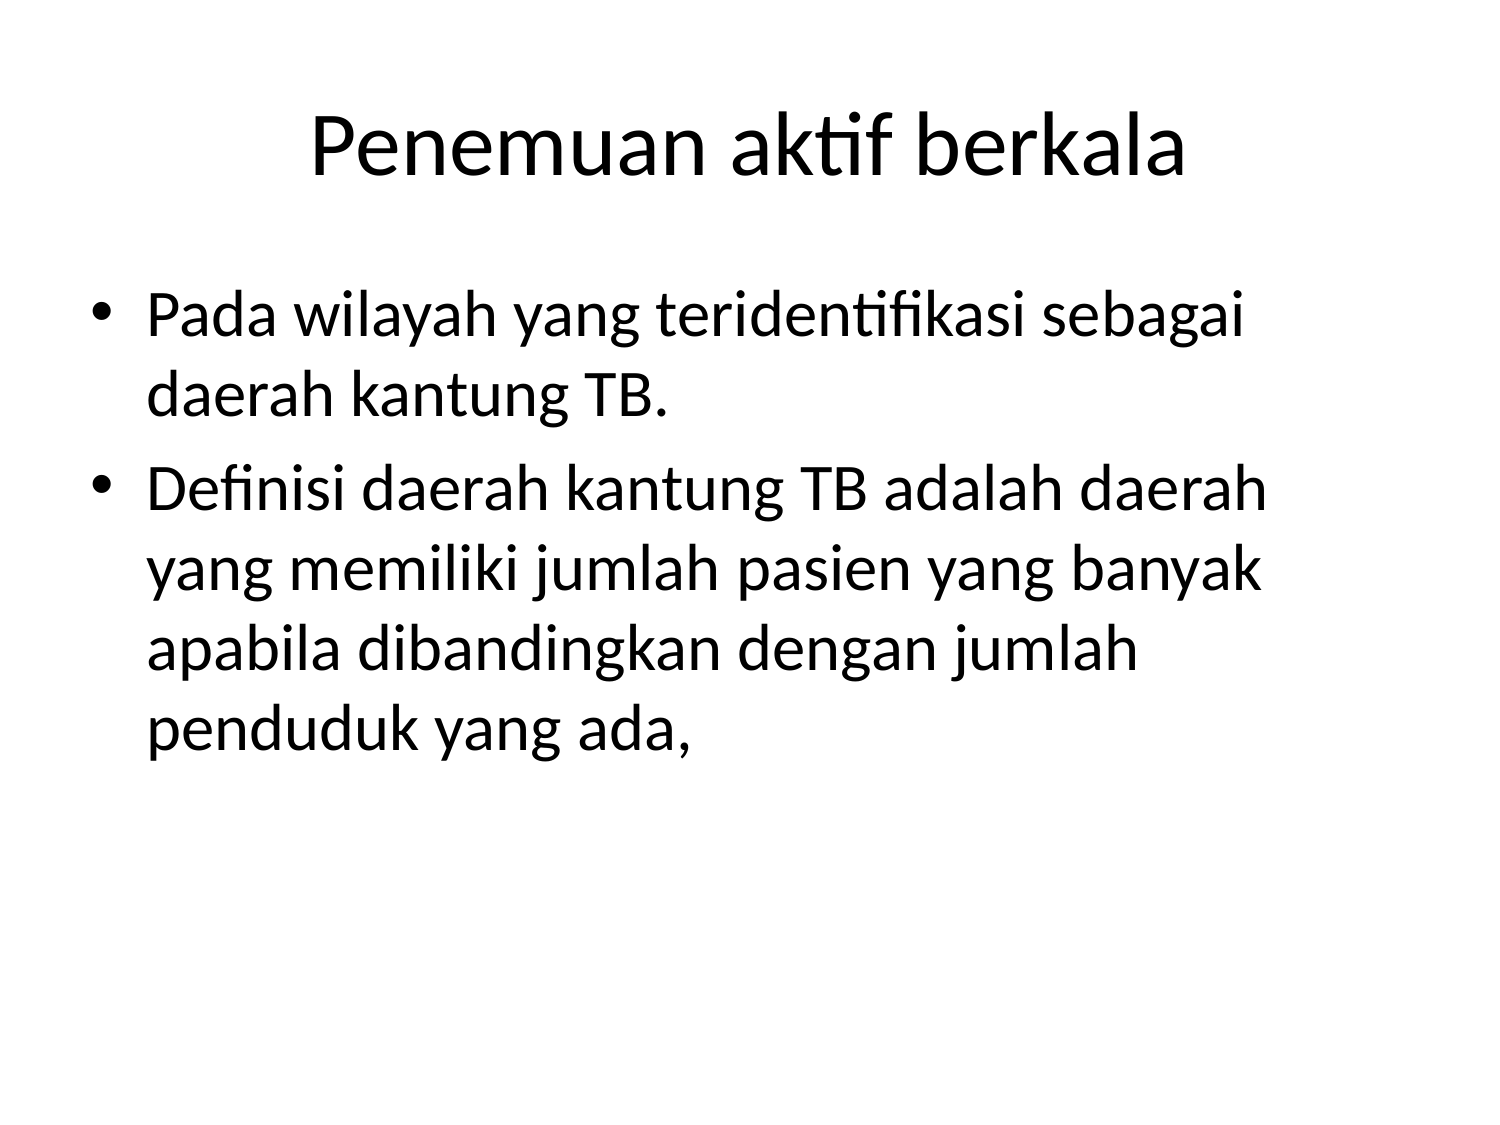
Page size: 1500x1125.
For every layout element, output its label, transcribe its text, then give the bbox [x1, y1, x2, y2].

list Pada wilayah yang teridentifikasi sebagai daerah kantung TB. Definisi daerah kantung TB adalah daerah yang memiliki jumlah pasien yang banyak apabila dibandingkan dengan jumlah penduduk yang ada, [75, 262, 1425, 1005]
title Penemuan aktif berkala [75, 45, 1425, 233]
